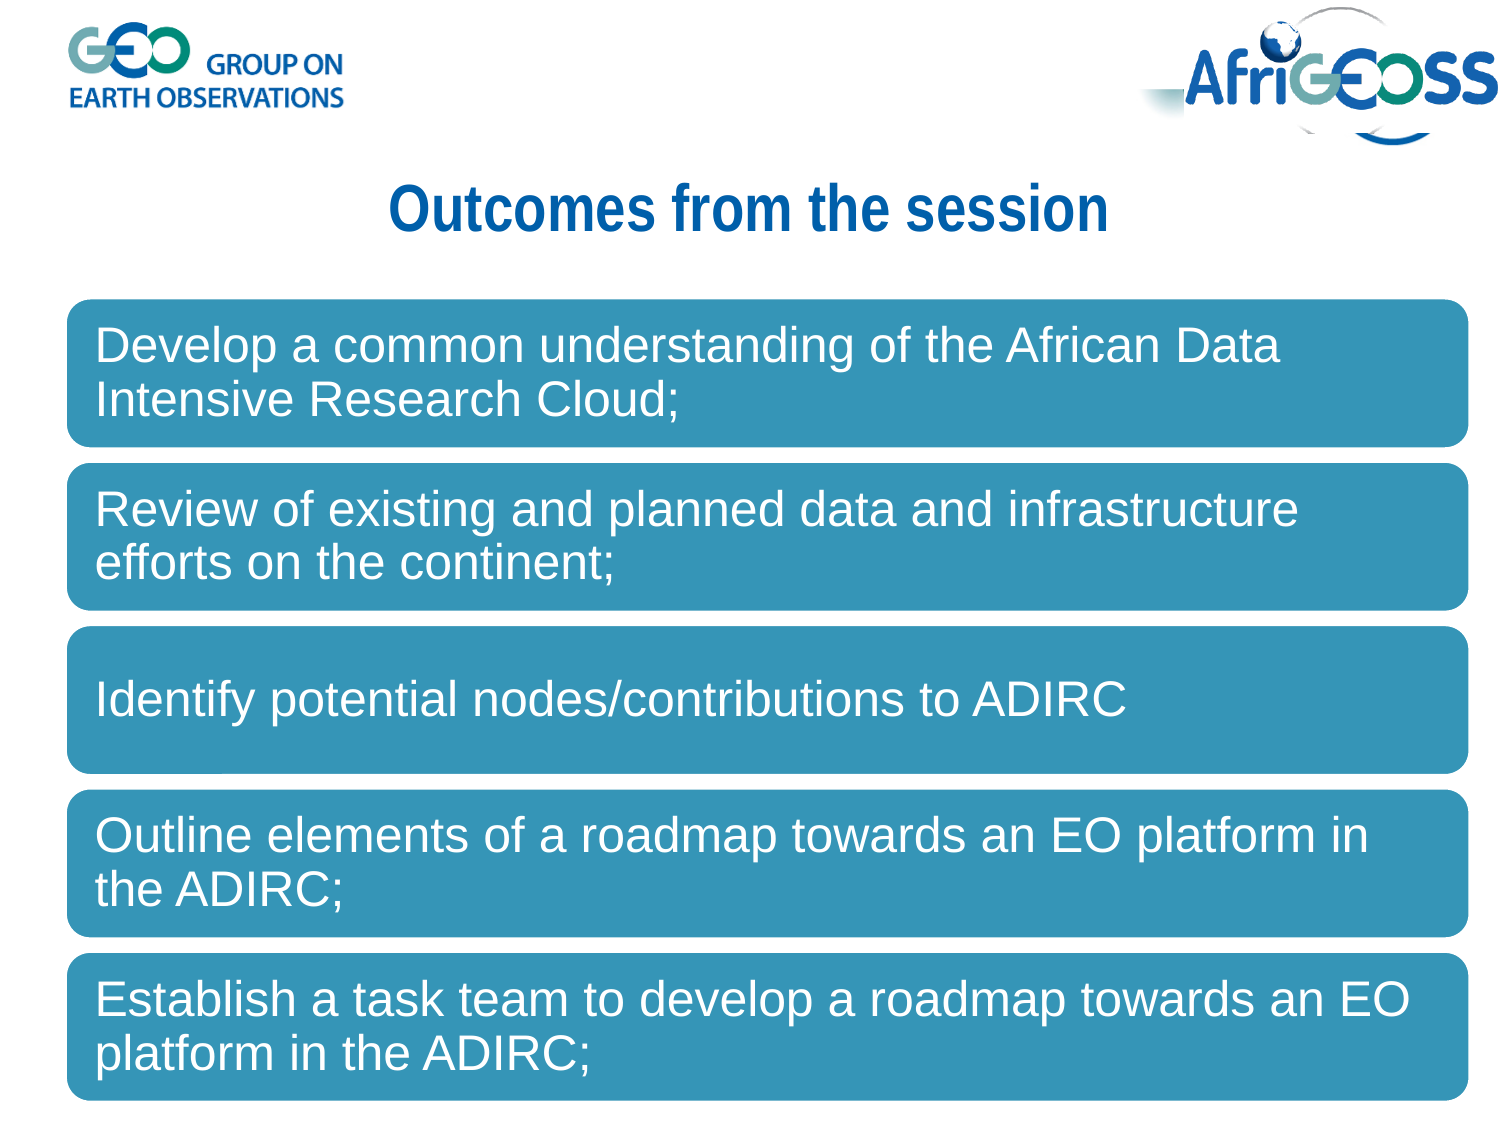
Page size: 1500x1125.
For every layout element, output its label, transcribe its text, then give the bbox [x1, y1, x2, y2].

picture [1, 0, 1500, 1121]
title Outcomes from the session [64, 145, 1436, 264]
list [64, 292, 1471, 1108]
